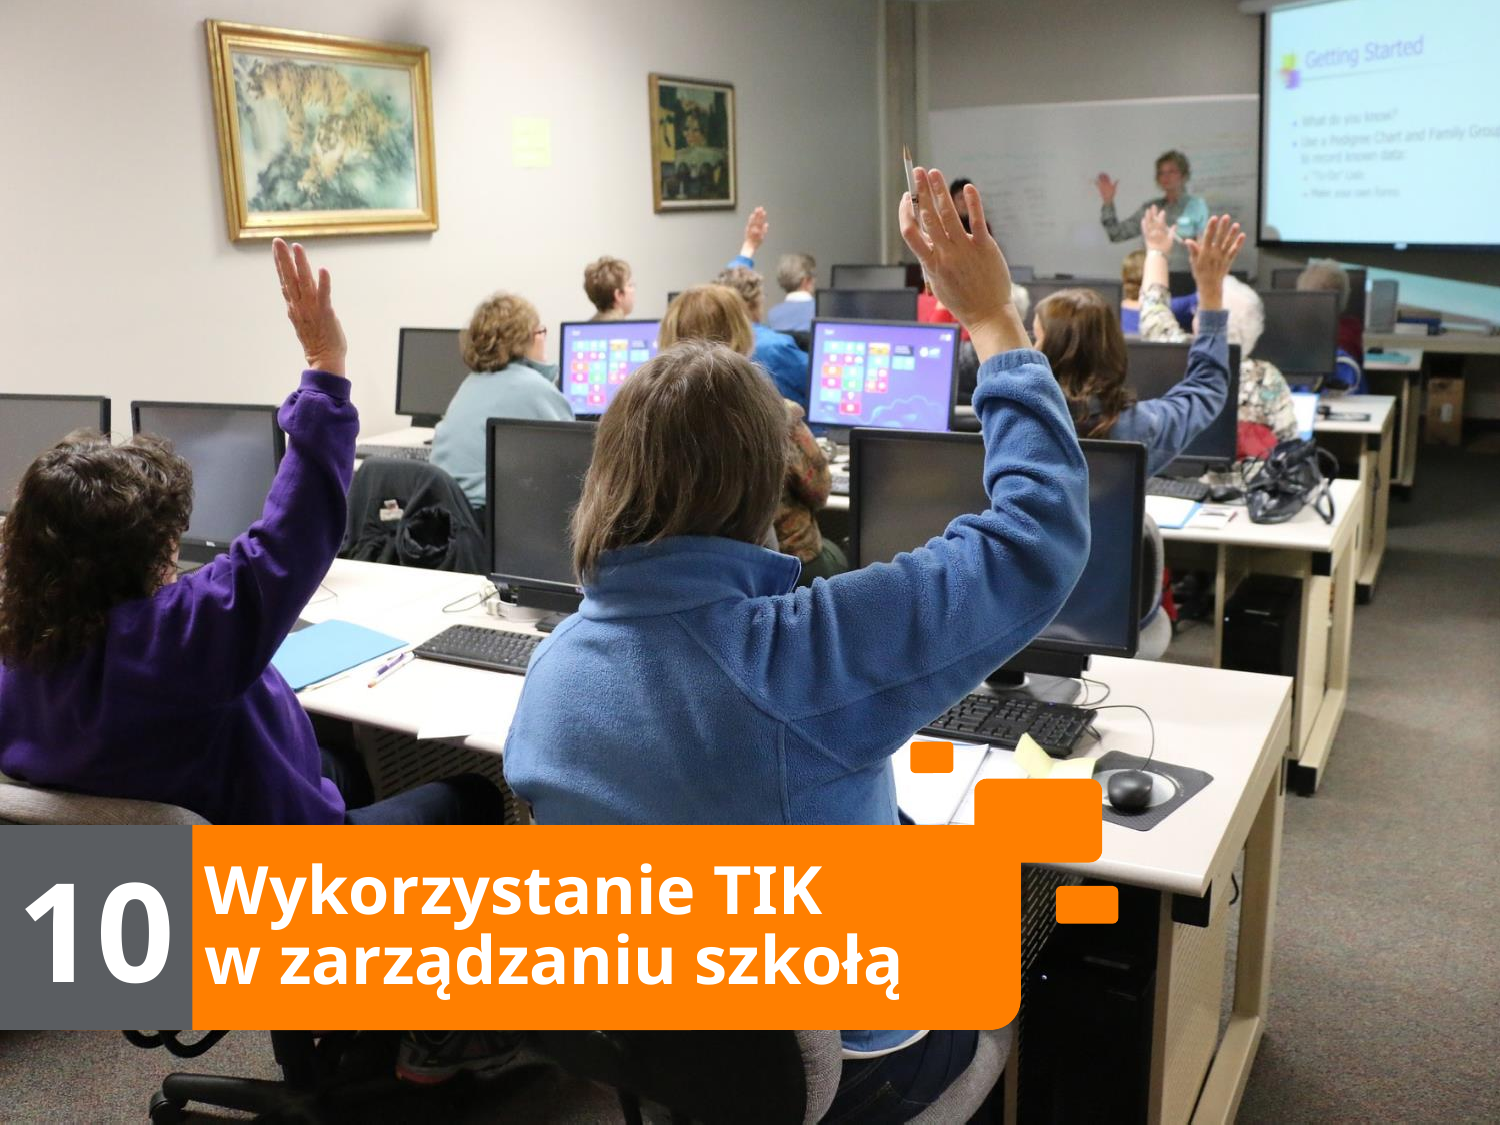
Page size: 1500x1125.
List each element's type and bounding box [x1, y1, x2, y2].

text_box [0, 741, 1119, 1031]
picture [0, 0, 1500, 1125]
